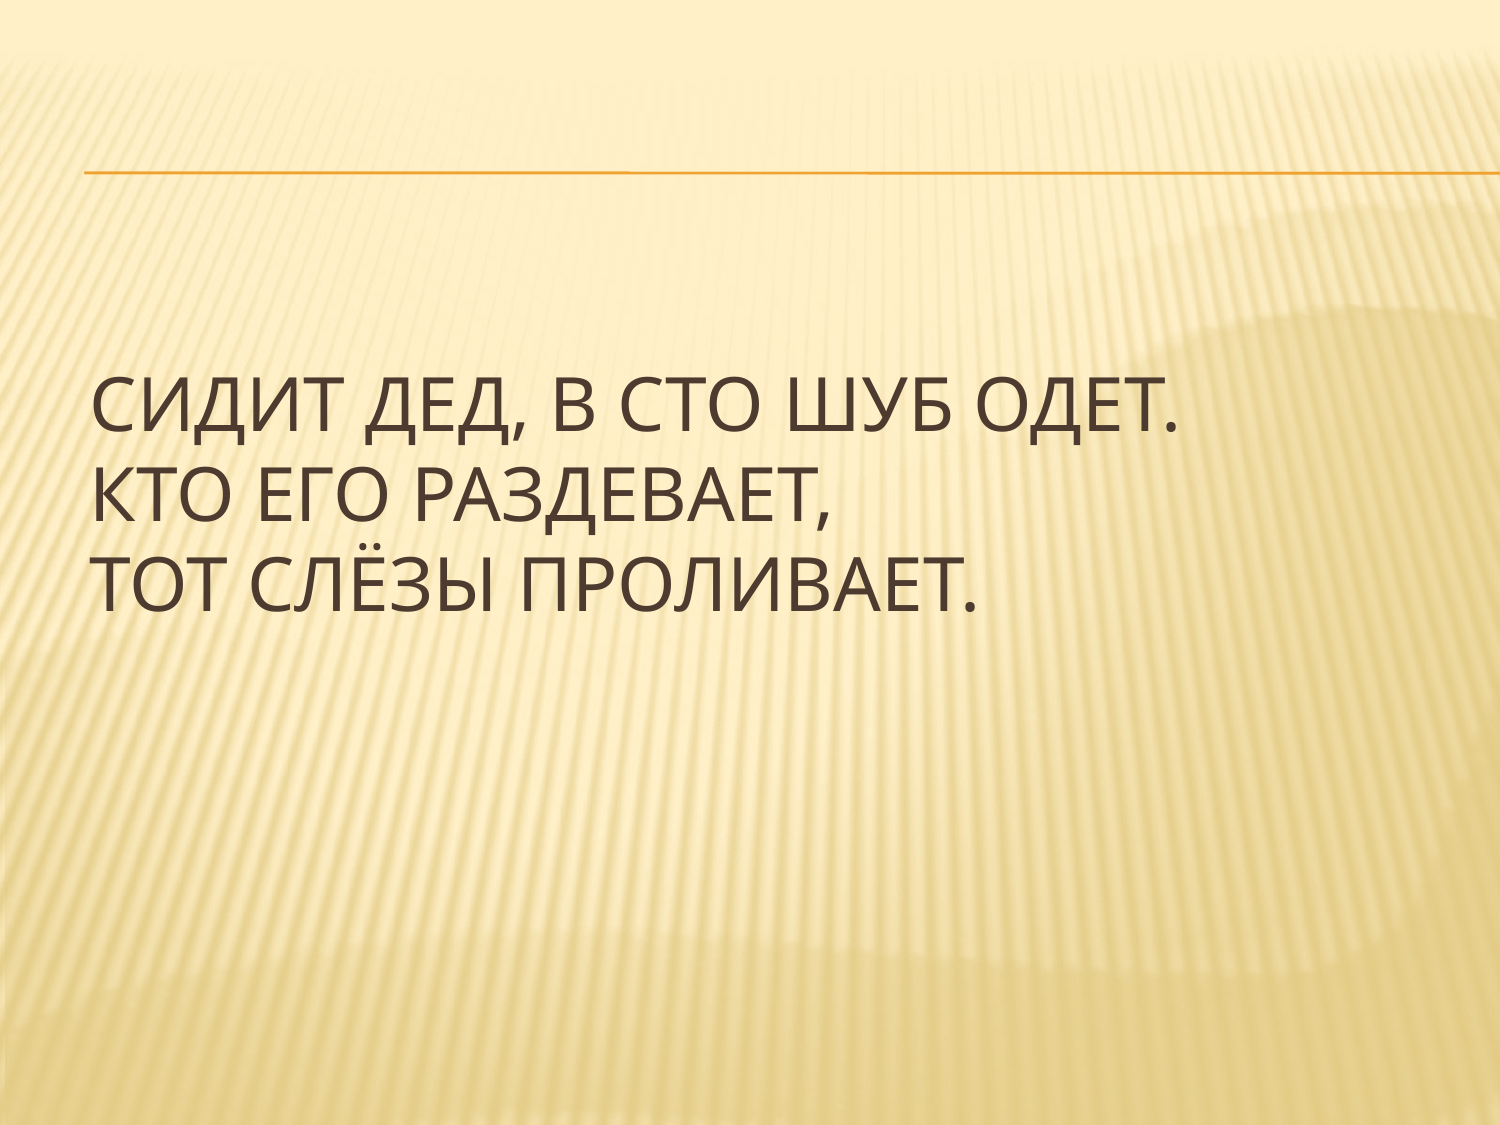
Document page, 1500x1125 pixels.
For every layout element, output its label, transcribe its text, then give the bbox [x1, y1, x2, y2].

title Сидит дед, в сто шуб одет. Кто его раздевает, Тот слёзы проливает. [75, 45, 1425, 938]
